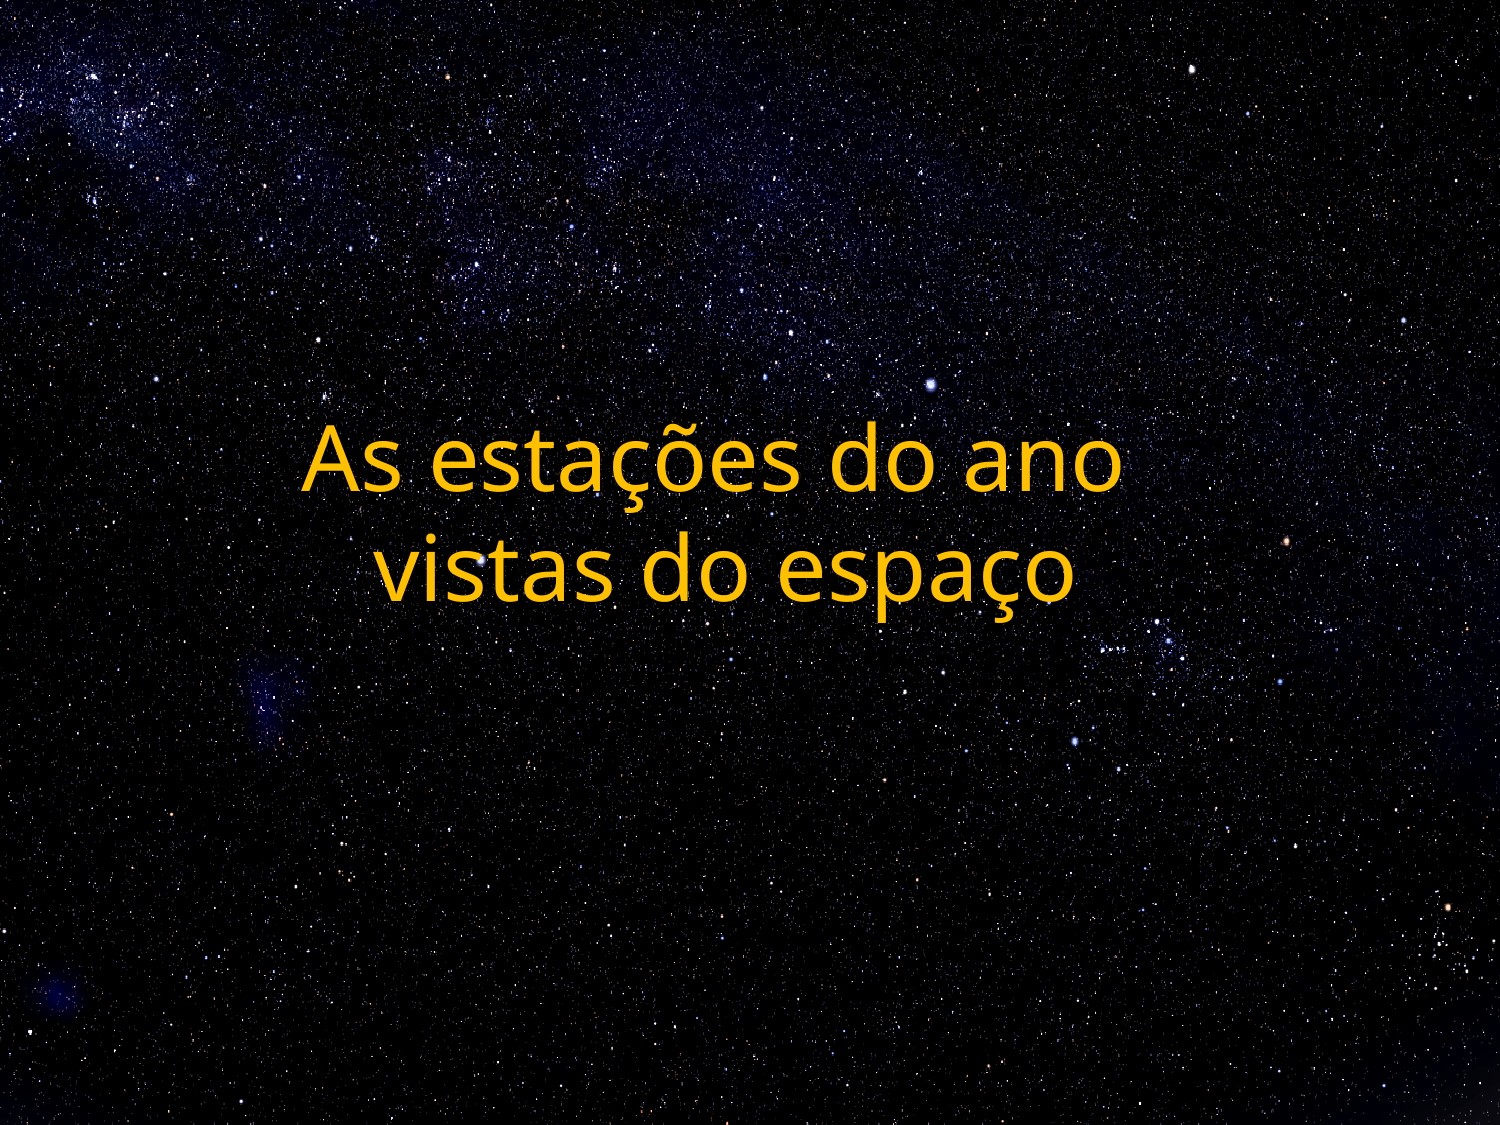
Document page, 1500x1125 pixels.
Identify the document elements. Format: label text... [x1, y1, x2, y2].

picture [0, 0, 1500, 1125]
title As estações do ano vistas do espaço [41, 302, 1412, 717]
